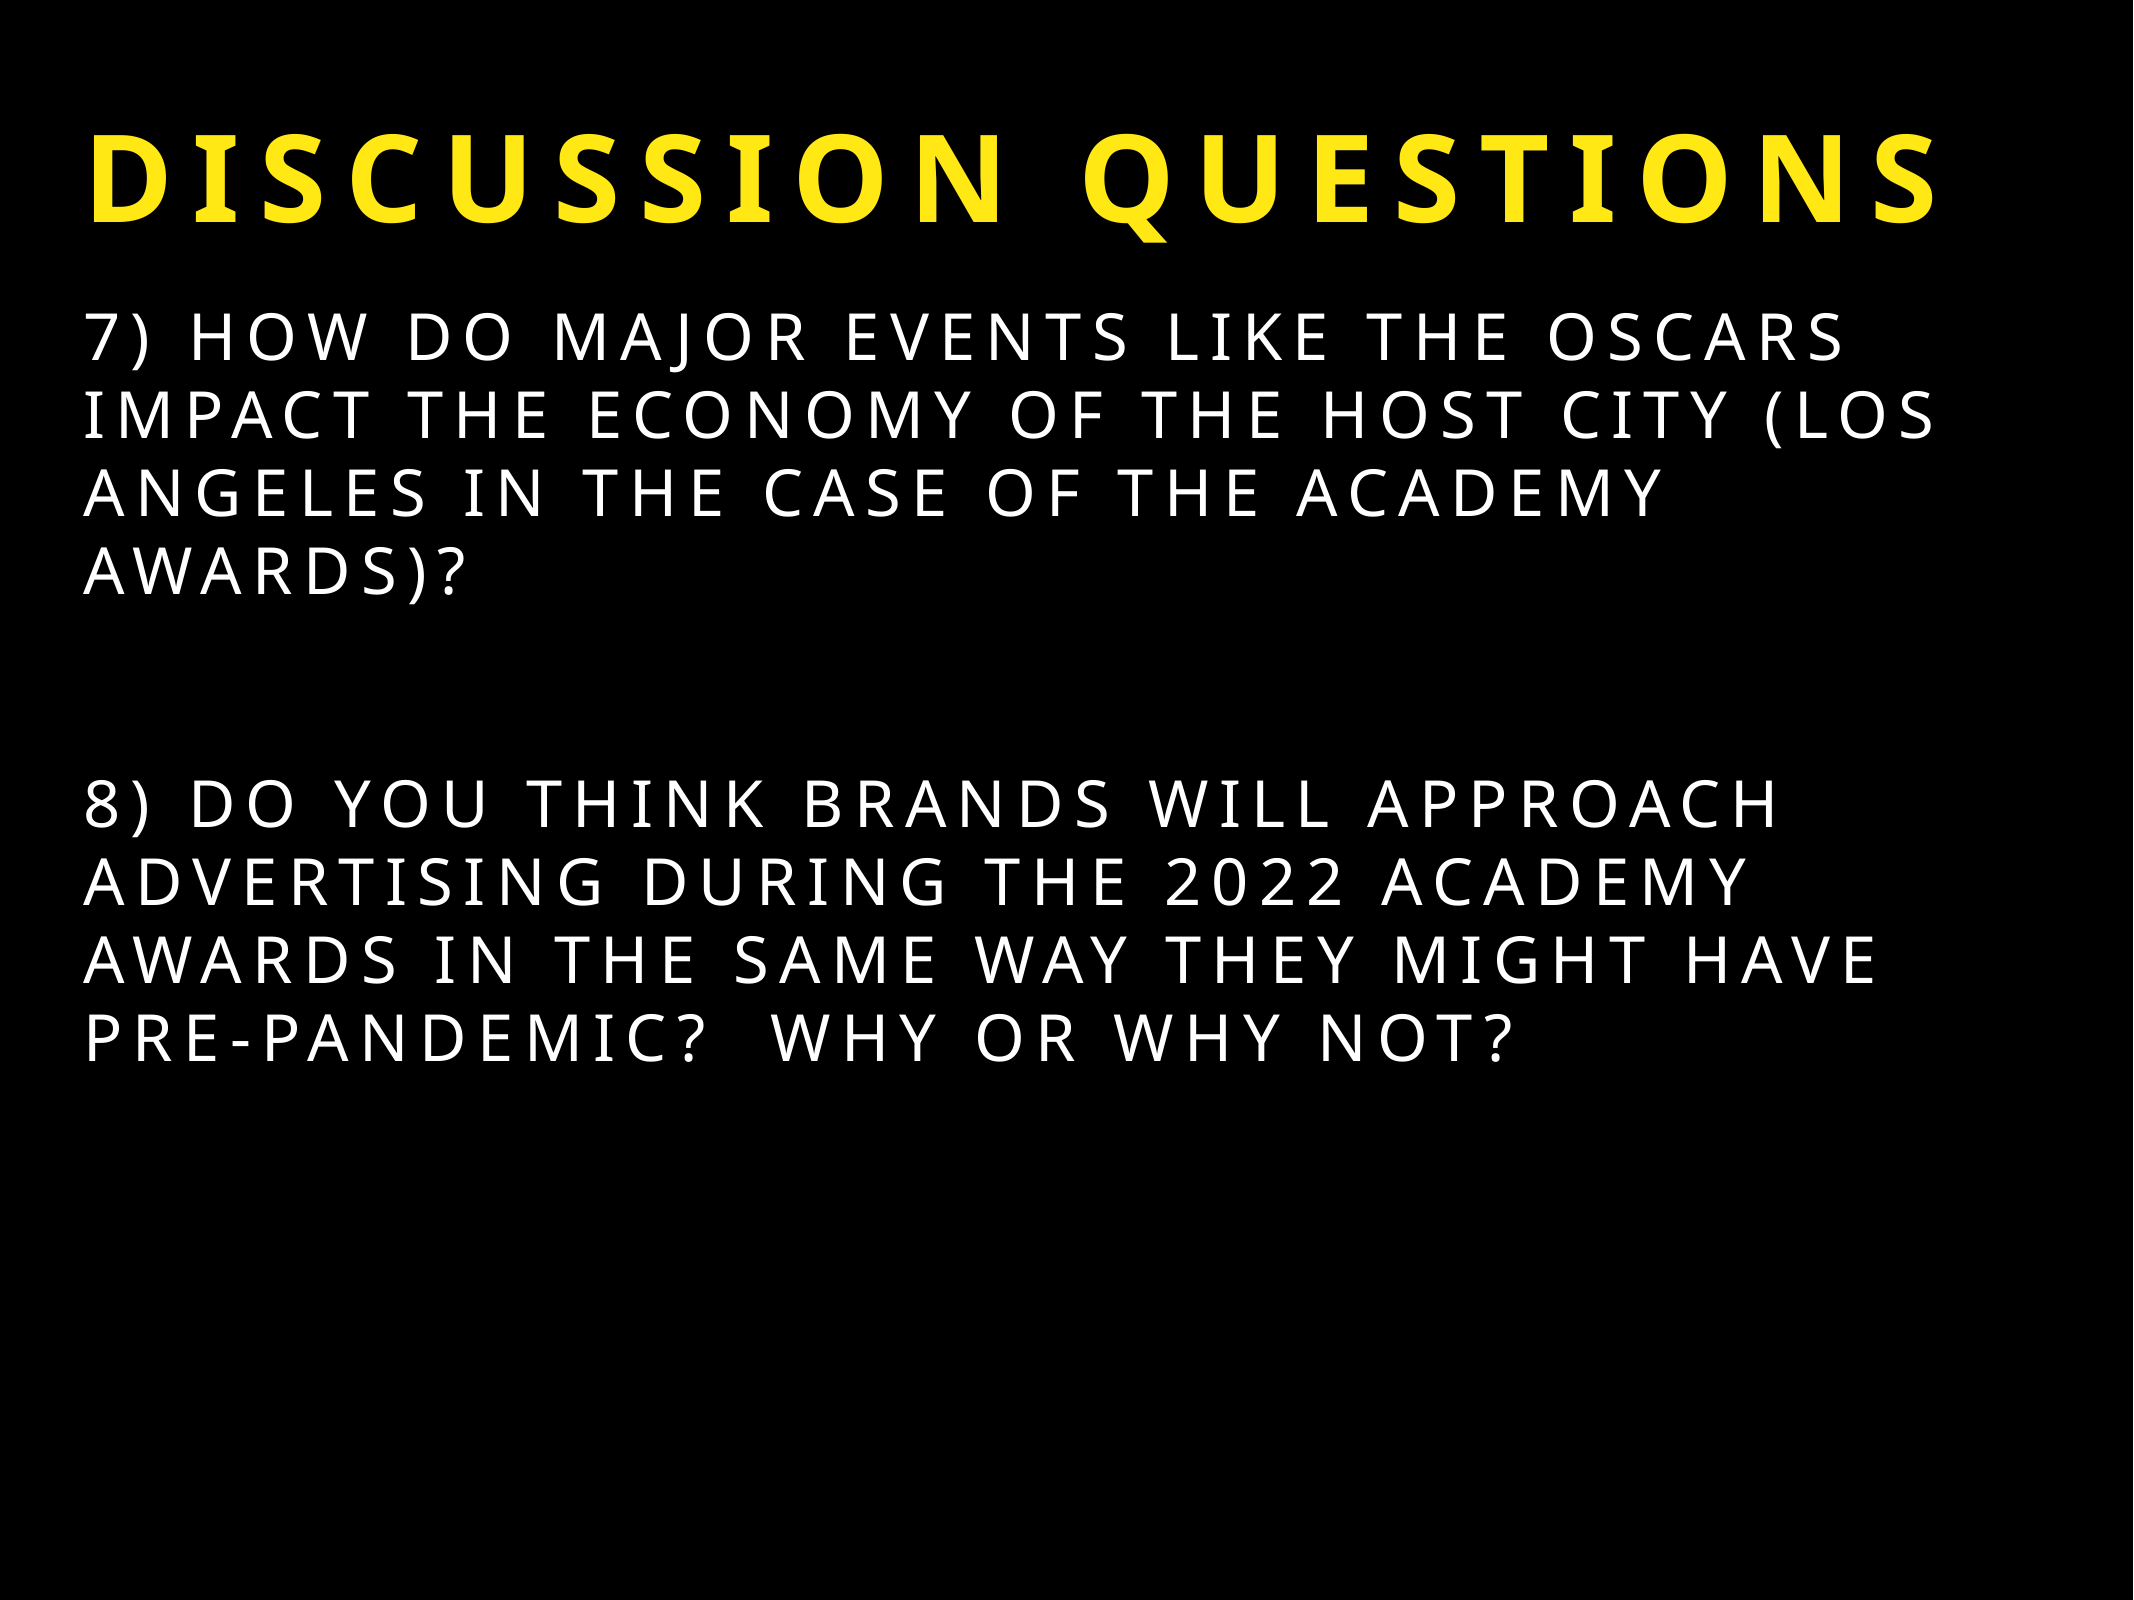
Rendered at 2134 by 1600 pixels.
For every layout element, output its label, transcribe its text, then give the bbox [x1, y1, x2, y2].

list discussion questions [82, 57, 2001, 247]
title 7) How do major events like the Oscars impact the economy of the host city (los angeles in the case of the academy awards)? 8) do you think brands will approach advertising during the 2022 academy awards in the same way they might have pre-pandemic? Why or why not? [82, 295, 2001, 1480]
